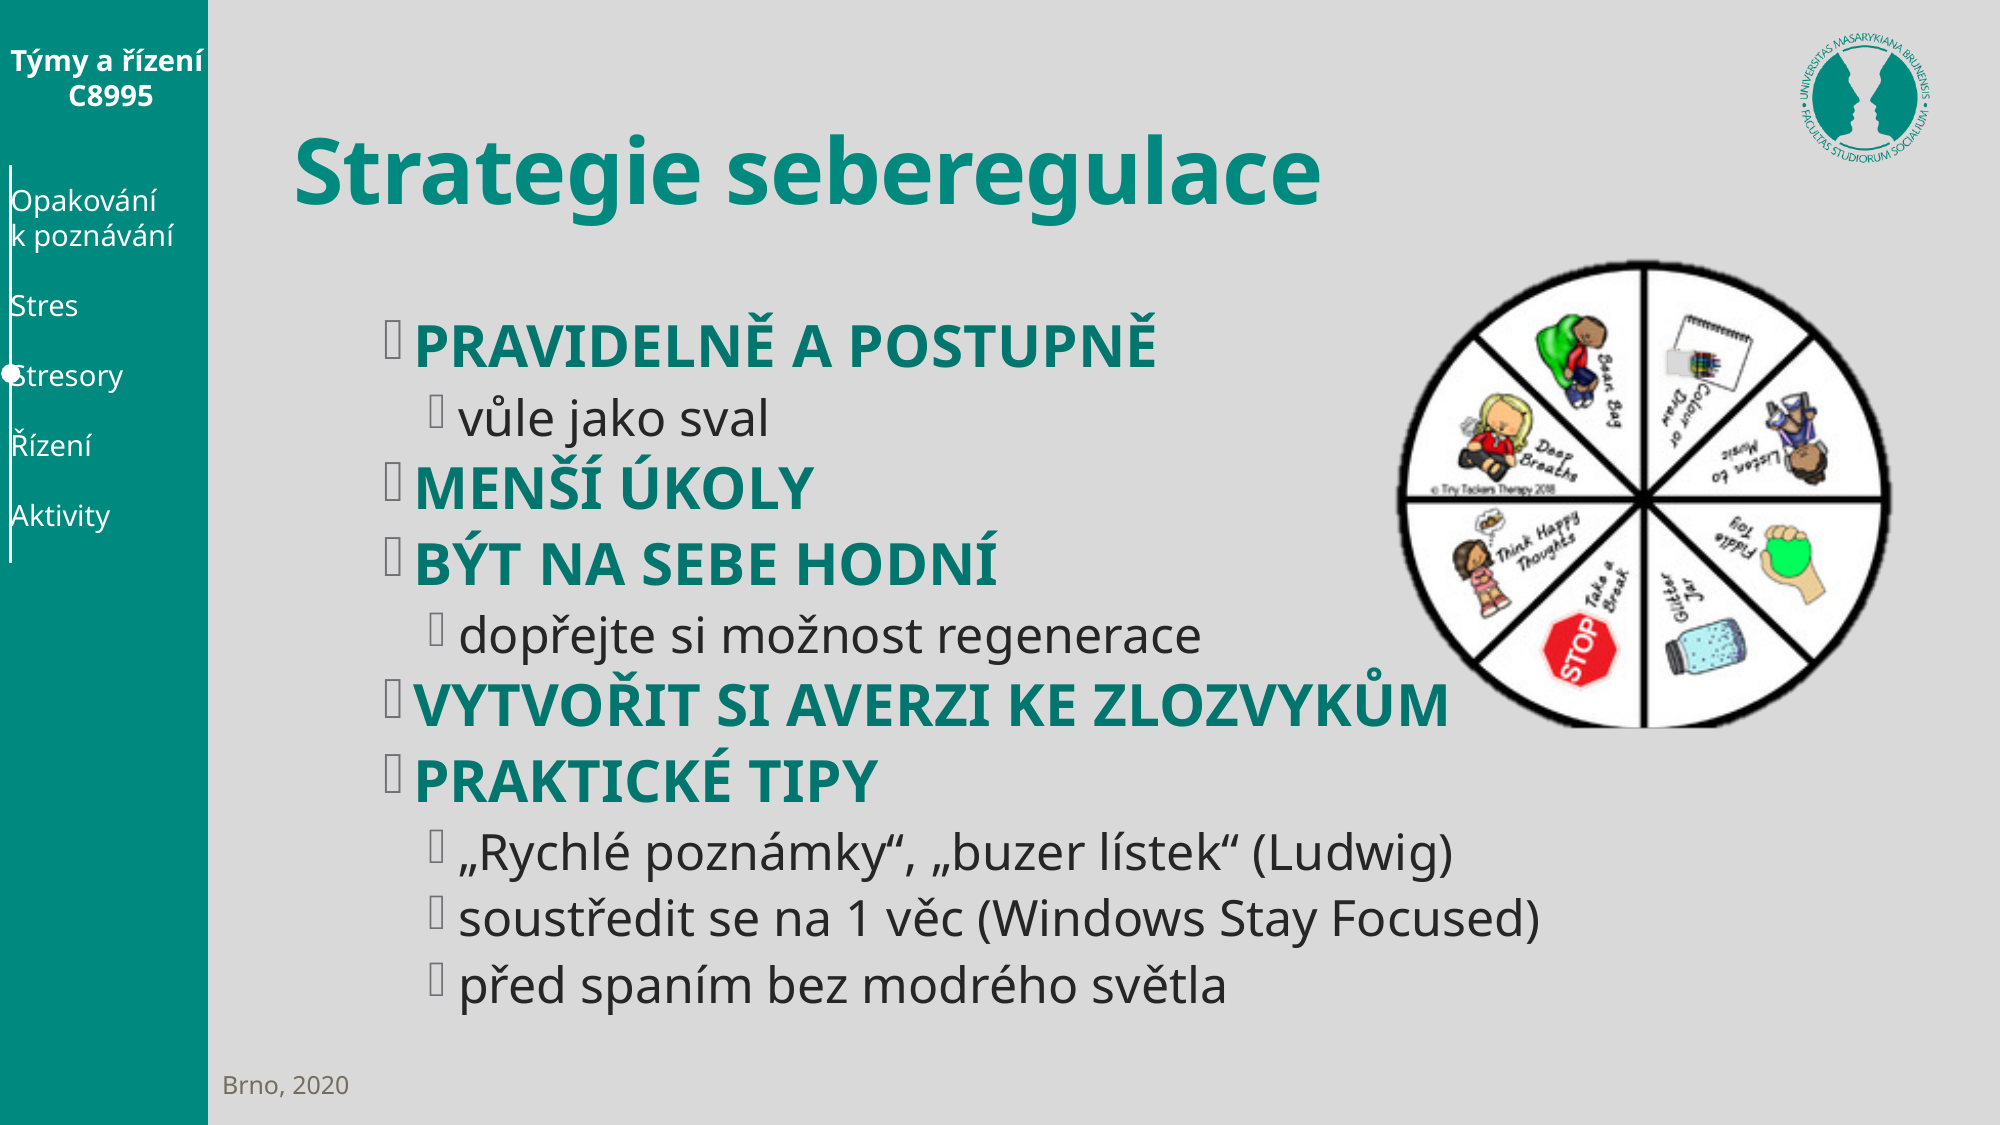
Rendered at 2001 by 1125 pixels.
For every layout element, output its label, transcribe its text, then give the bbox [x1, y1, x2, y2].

picture [1796, 29, 1933, 166]
list pravidelně a postupně vůle jako sval menší úkoly být na sebe hodní dopřejte si možnost regenerace vytvořit si averzi ke zlozvykům praktické tipy „Rychlé poznámky“, „buzer lístek“ (Ludwig) soustředit se na 1 věc (Windows Stay Focused) před spaním bez modrého světla [368, 310, 1779, 1051]
text_box Brno, 2020 [208, 1050, 1243, 1107]
text_box [17, 366, 21, 381]
picture [1283, 252, 2000, 749]
text_box Týmy a řízení C8995 Opakování k poznávání Stres Stresory Řízení Aktivity [0, 0, 208, 1125]
title Strategie seberegulace [278, 14, 1869, 233]
